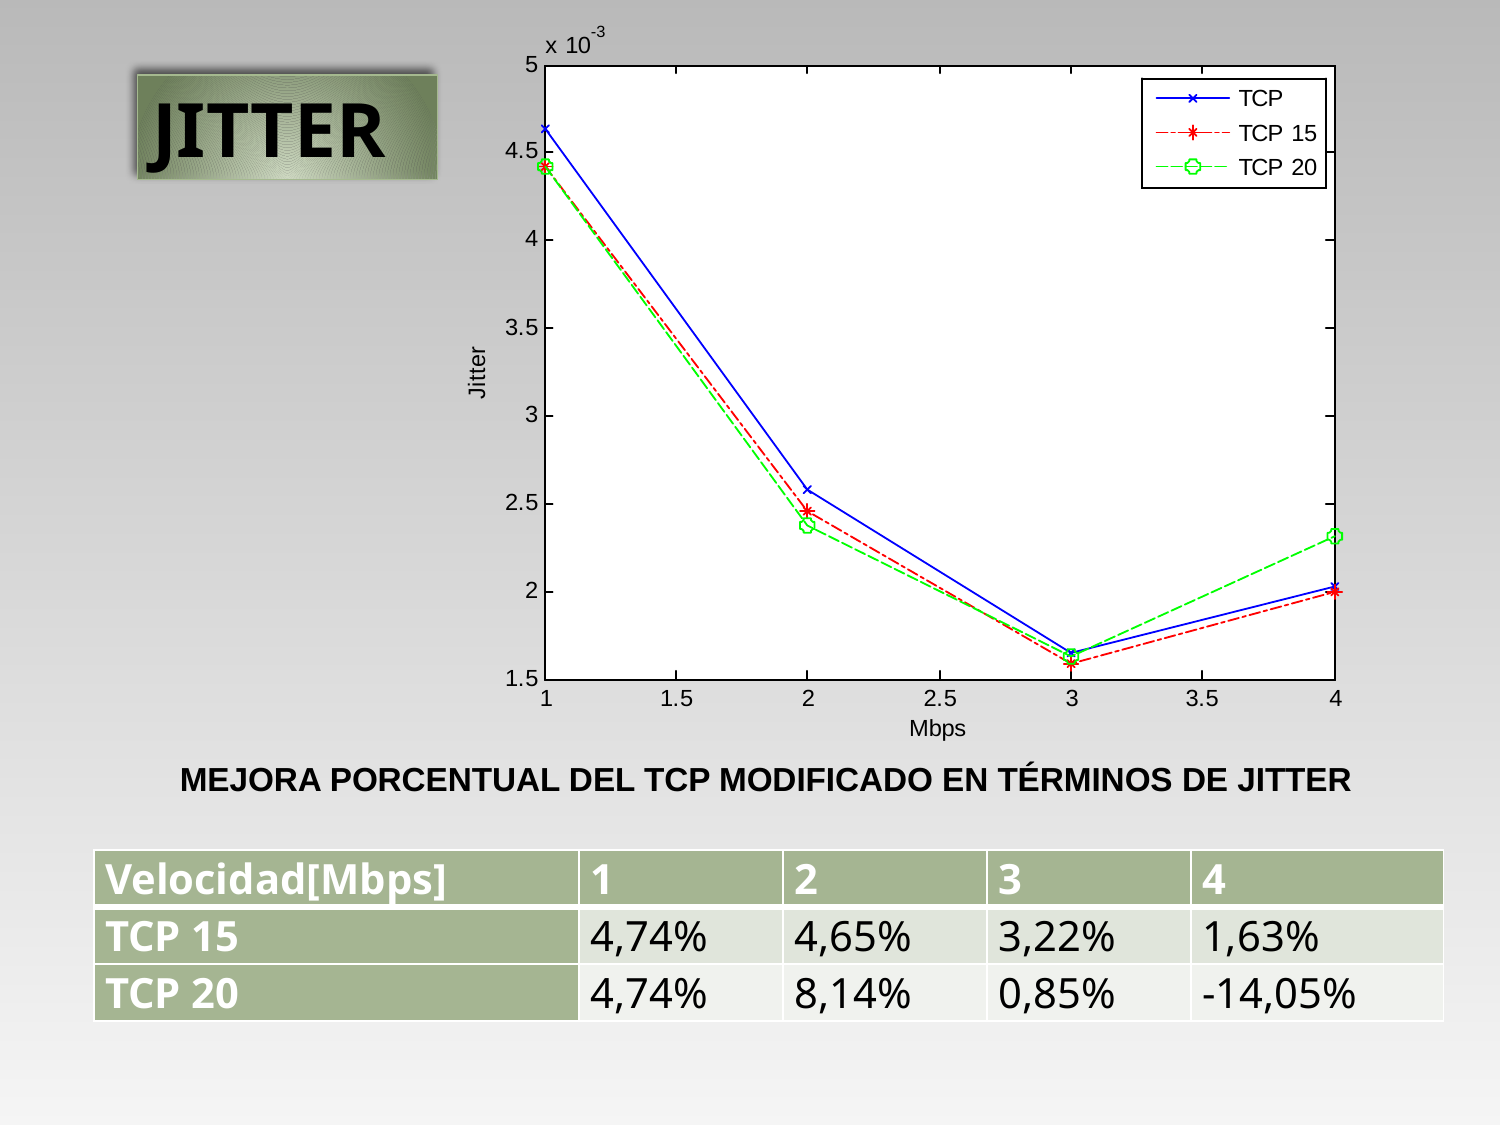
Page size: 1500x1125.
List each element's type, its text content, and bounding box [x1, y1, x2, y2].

picture [412, 8, 1432, 763]
table_header 4 [1192, 851, 1443, 904]
table_cell 4,74% [580, 910, 782, 963]
table_cell TCP 15 [95, 910, 578, 963]
table_cell 4,74% [580, 965, 782, 1020]
table_header 2 [784, 851, 986, 904]
table_header Velocidad[Mbps] [95, 851, 578, 904]
table_header 3 [988, 851, 1190, 904]
table_cell 8,14% [784, 965, 986, 1020]
text_box MEJORA PORCENTUAL DEL TCP MODIFICADO EN TÉRMINOS DE JITTER [164, 750, 1369, 806]
table_cell 3,22% [988, 910, 1190, 963]
table_header 1 [580, 851, 782, 904]
table_cell 0,85% [988, 965, 1190, 1020]
table_cell -14,05% [1192, 965, 1443, 1020]
table_cell 4,65% [784, 910, 986, 963]
text_box JITTER [137, 74, 402, 180]
table_cell TCP 20 [95, 965, 578, 1020]
table_cell 1,63% [1192, 910, 1443, 963]
